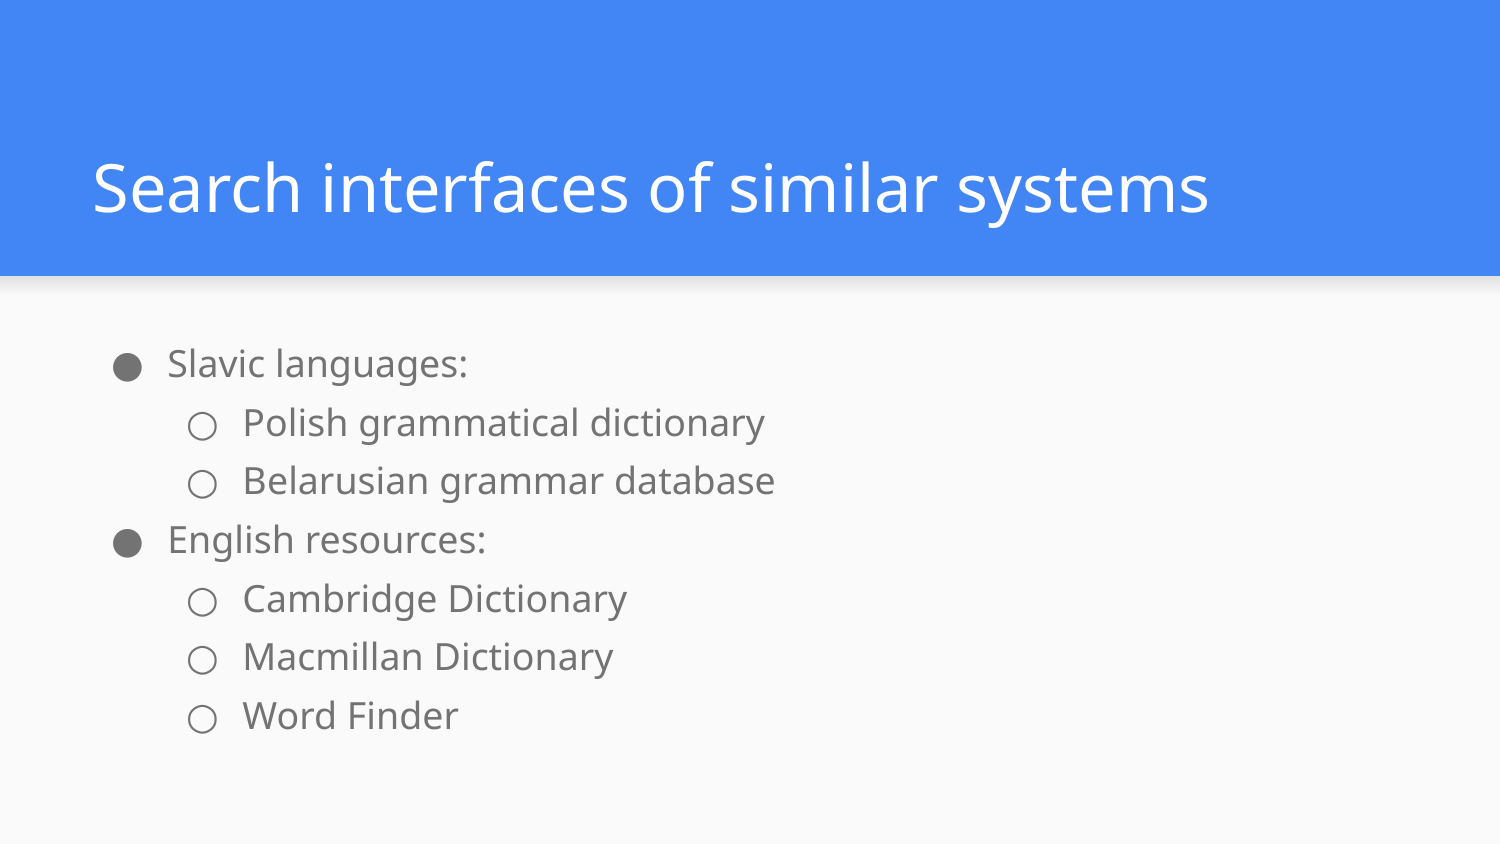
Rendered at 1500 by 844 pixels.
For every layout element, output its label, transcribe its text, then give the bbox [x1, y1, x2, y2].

title Search interfaces of similar systems [77, 121, 1427, 248]
list Slavic languages: Polish grammatical dictionary Belarusian grammar database English resources: Cambridge Dictionary Macmillan Dictionary Word Finder [77, 314, 1427, 760]
